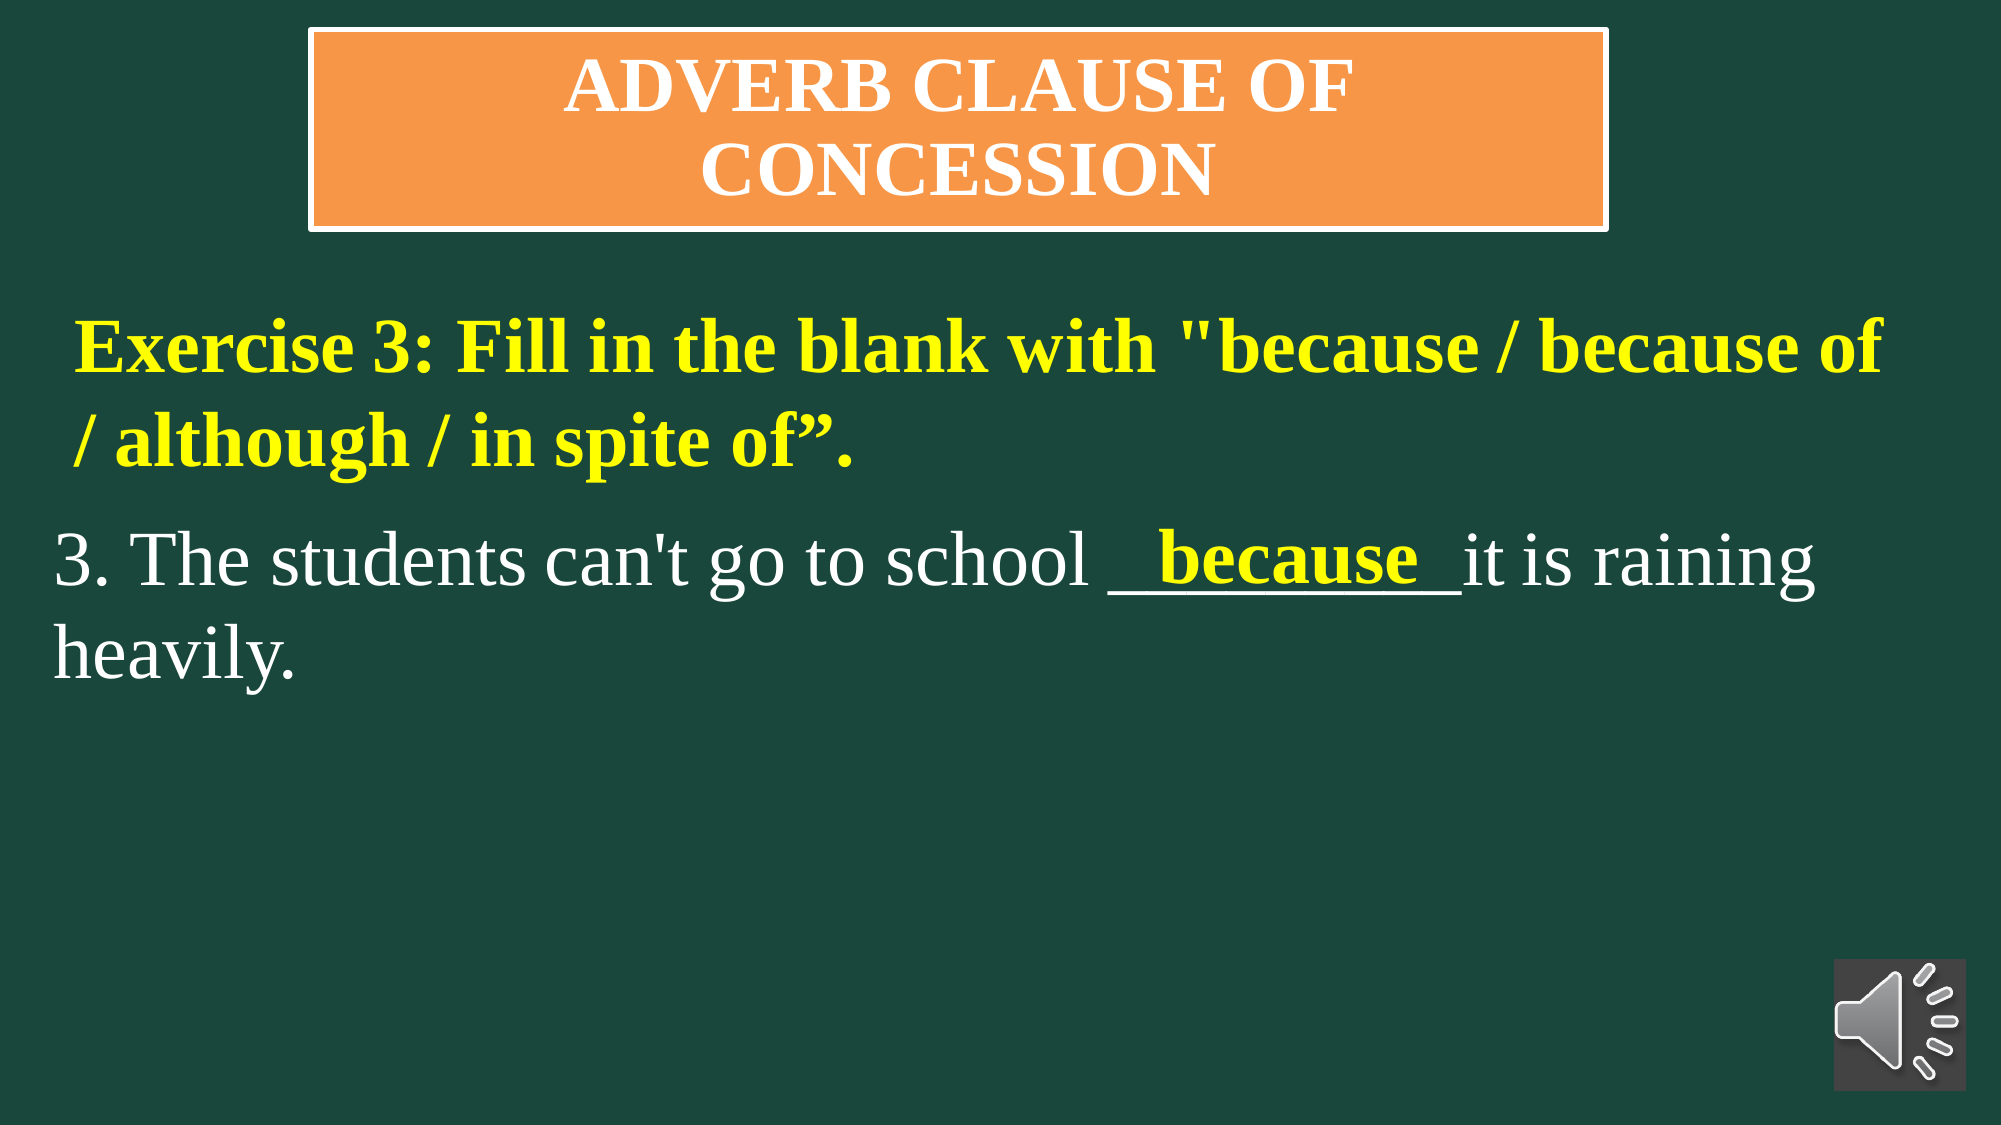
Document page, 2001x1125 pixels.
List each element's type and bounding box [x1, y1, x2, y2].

text_box [0, 0, 2000, 1125]
picture [1833, 958, 1967, 1092]
